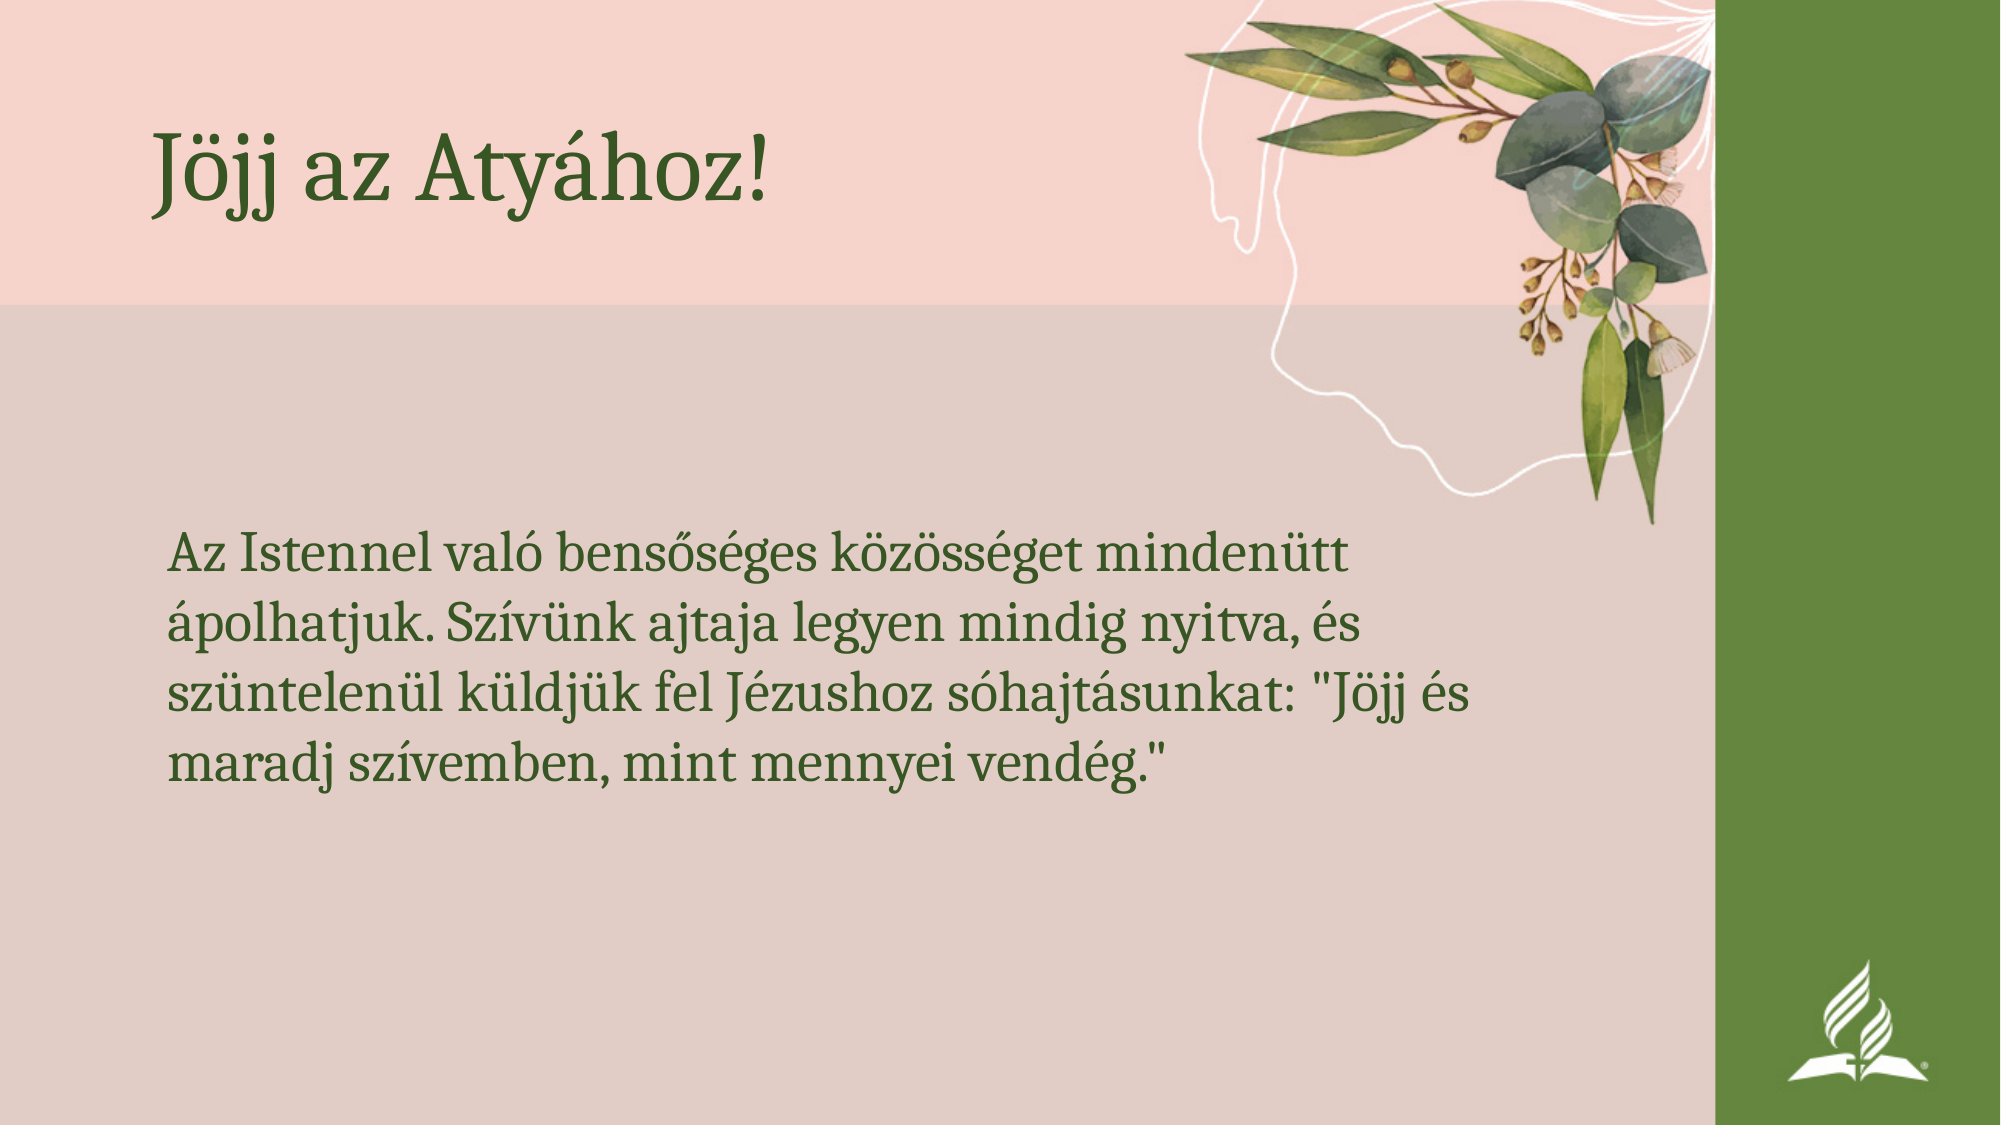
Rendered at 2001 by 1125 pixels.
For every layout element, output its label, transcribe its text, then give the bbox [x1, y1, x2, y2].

list Az Istennel való bensőséges közösséget mindenütt ápolhatjuk. Szívünk ajtaja legyen mindig nyitva, és szüntelenül küldjük fel Jézushoz sóhajtásunkat: "Jöjj és maradj szívemben, mint mennyei vendég." [114, 296, 1615, 1010]
title Jöjj az Atyához! [137, 59, 1863, 278]
picture [0, 0, 2001, 1125]
